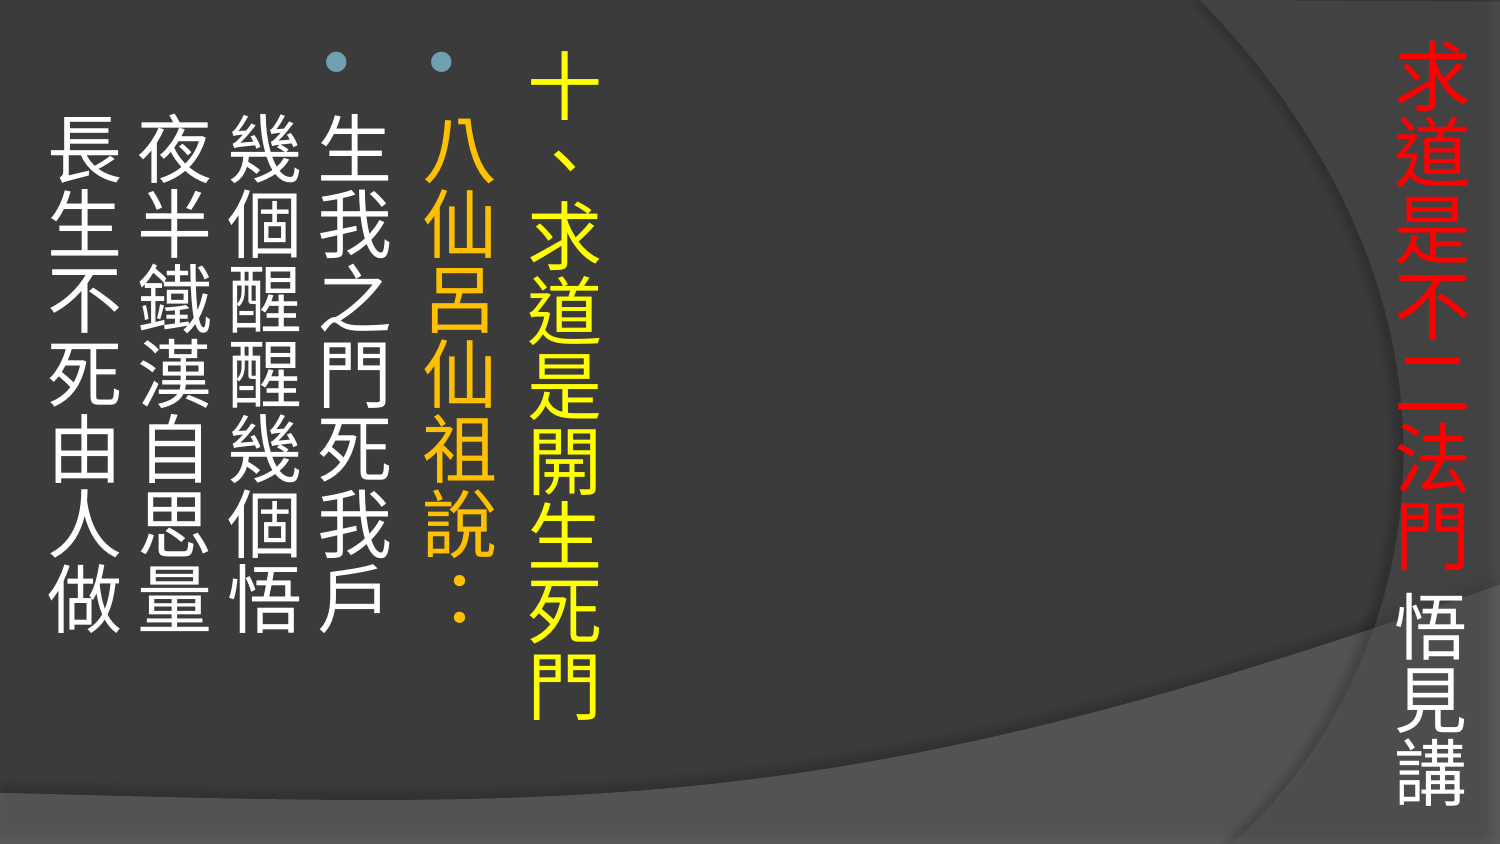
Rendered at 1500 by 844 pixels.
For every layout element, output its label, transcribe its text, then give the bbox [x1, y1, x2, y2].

list 十、求道是開生死門 八仙呂仙祖說： 生我之門死我戶 幾個醒醒幾個悟 夜半鐵漢自思量 長生不死由人做 [29, 27, 1365, 820]
title 求道是不二法門 悟見講 [1376, 27, 1484, 820]
